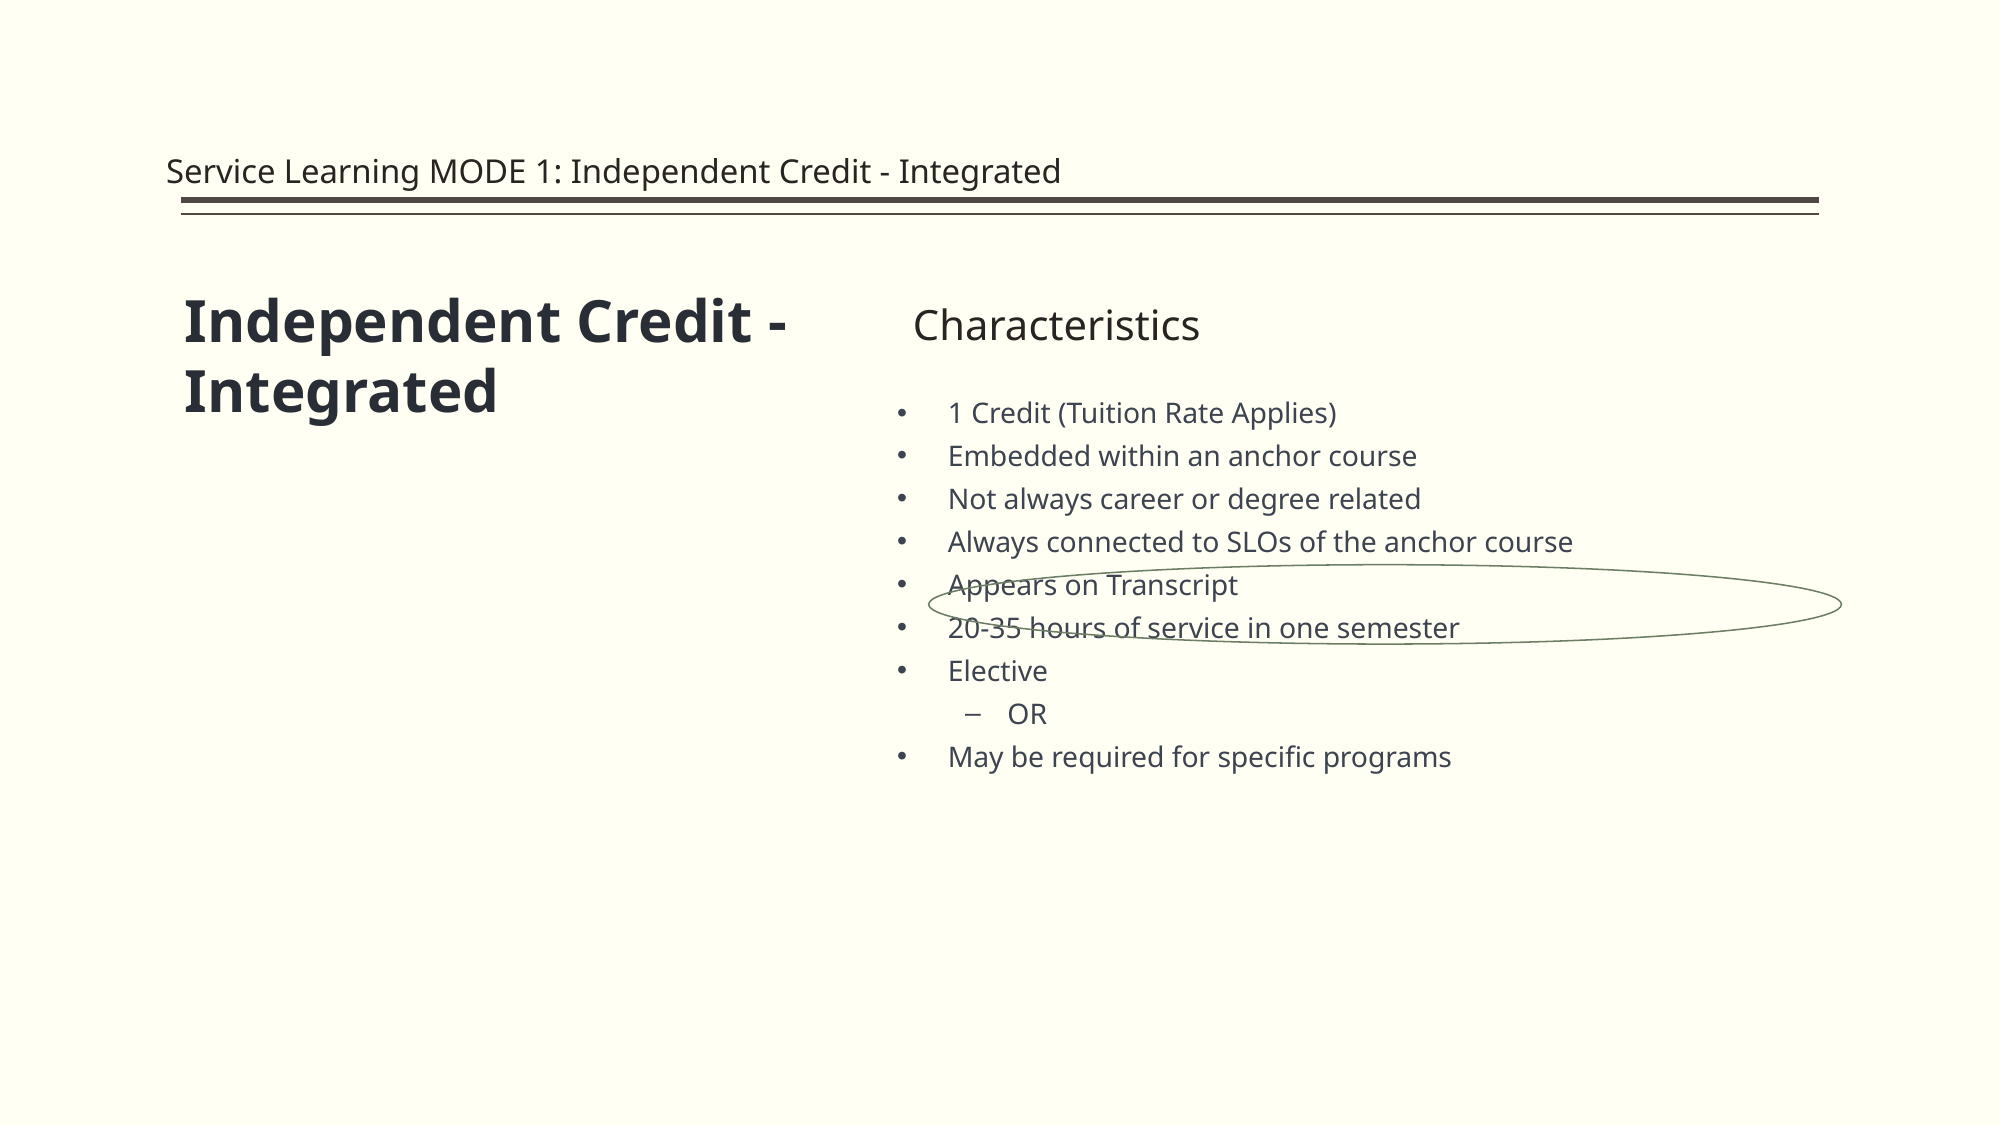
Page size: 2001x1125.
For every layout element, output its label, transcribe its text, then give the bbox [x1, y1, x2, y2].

text_box [928, 564, 1842, 645]
title Service Learning MODE 1: Independent Credit - Integrated [150, 46, 1751, 199]
text_box Characteristics [898, 291, 1667, 357]
list Independent Credit - Integrated [184, 277, 805, 814]
text_box 1 Credit (Tuition Rate Applies) Embedded within an anchor course Not always career or degree related Always connected to SLOs of the anchor course Appears on Transcript 20-35 hours of service in one semester Elective OR May be required for specific programs [882, 381, 1822, 946]
